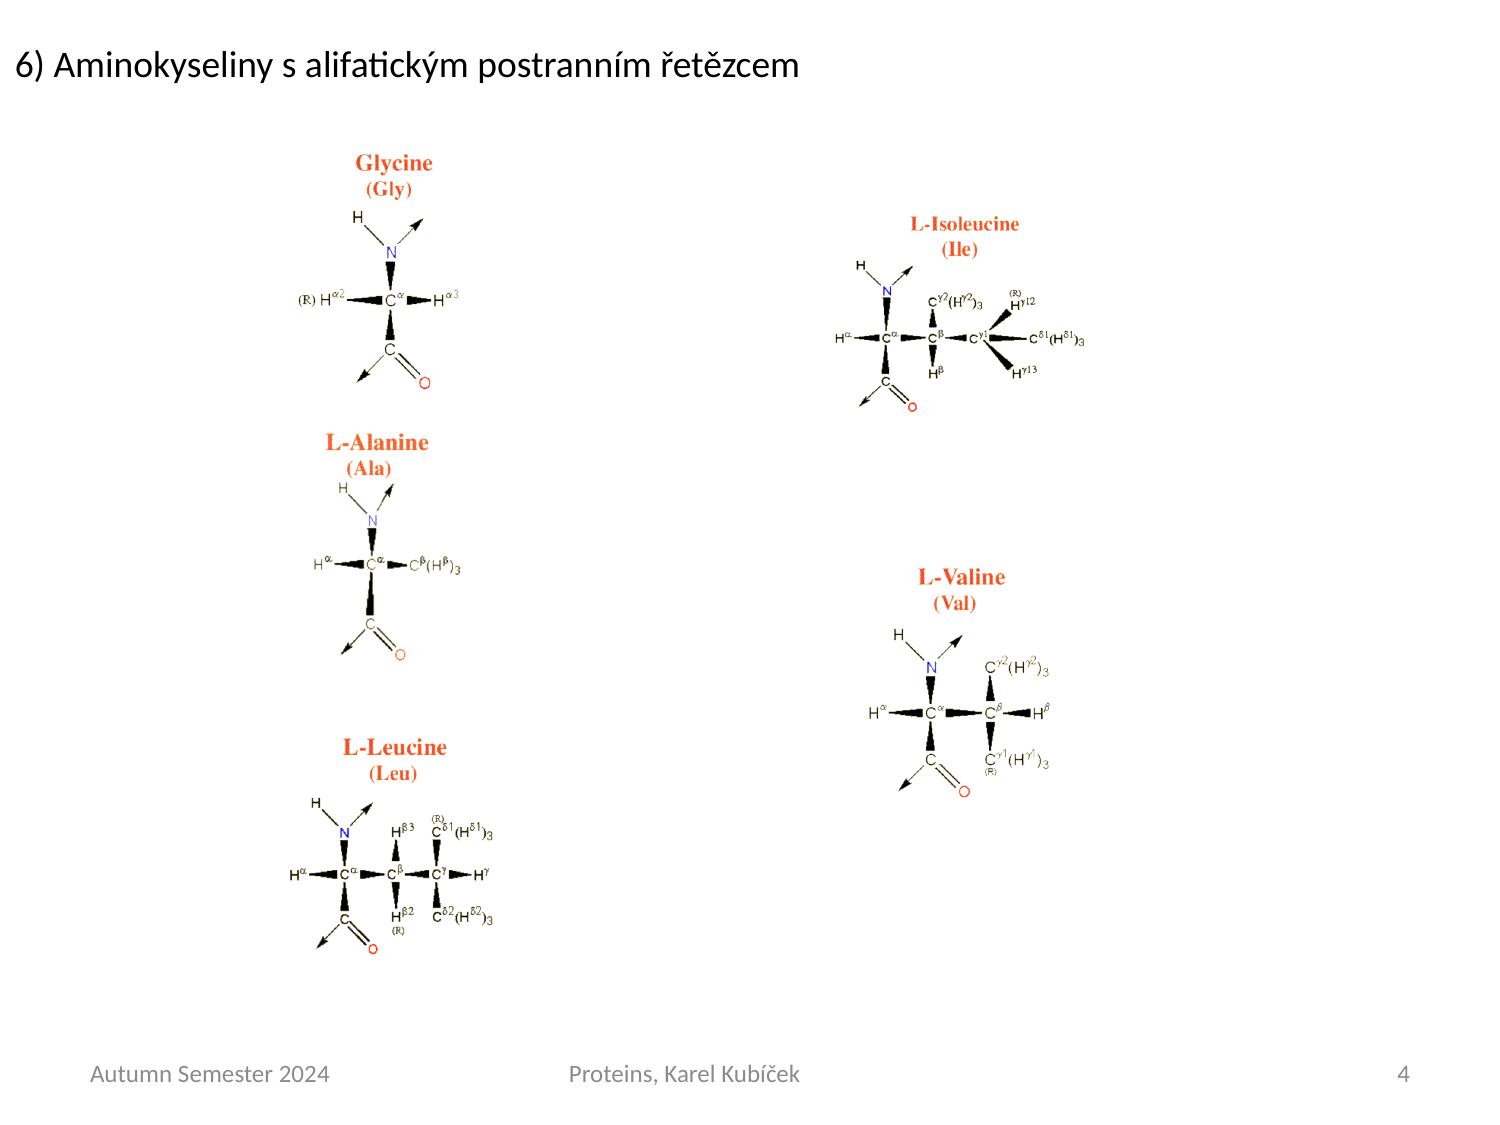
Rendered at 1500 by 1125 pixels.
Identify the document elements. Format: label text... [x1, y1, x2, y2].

picture [784, 540, 1140, 810]
picture [215, 709, 572, 979]
picture [784, 176, 1140, 445]
slide_number Autumn Semester 2024 [75, 1042, 425, 1103]
slide_number 4 [1074, 1042, 1425, 1103]
text_box 6) Aminokyseliny s alifatickým postranním řetězcem [0, 32, 1500, 138]
footer Proteins, Karel Kubíček [425, 1042, 988, 1103]
picture [215, 137, 572, 676]
